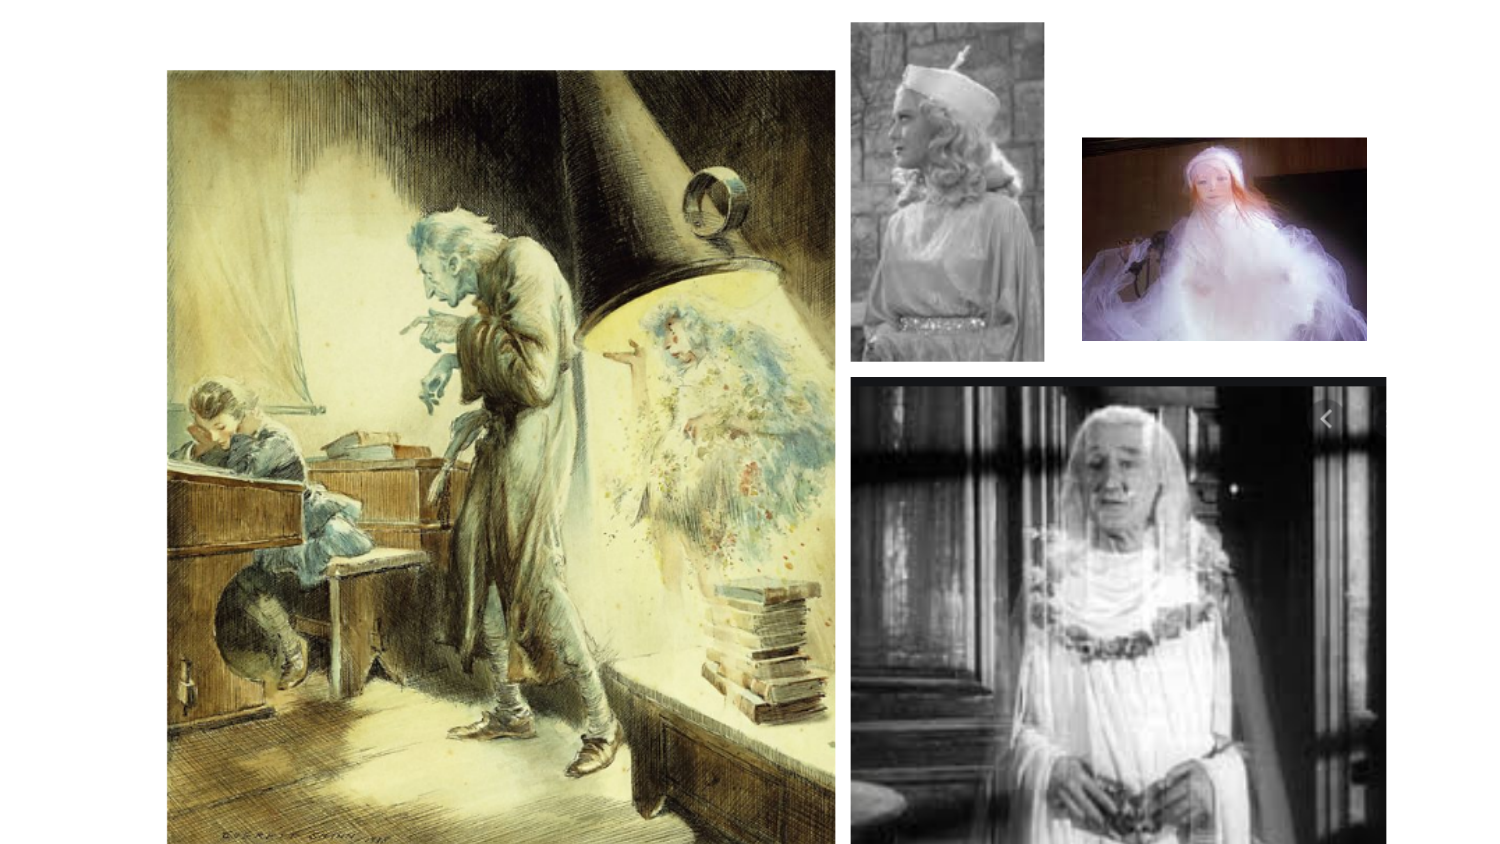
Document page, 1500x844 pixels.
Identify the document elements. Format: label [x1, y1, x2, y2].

picture [850, 10, 1045, 363]
picture [158, 54, 836, 844]
picture [1075, 121, 1368, 341]
picture [850, 377, 1387, 844]
